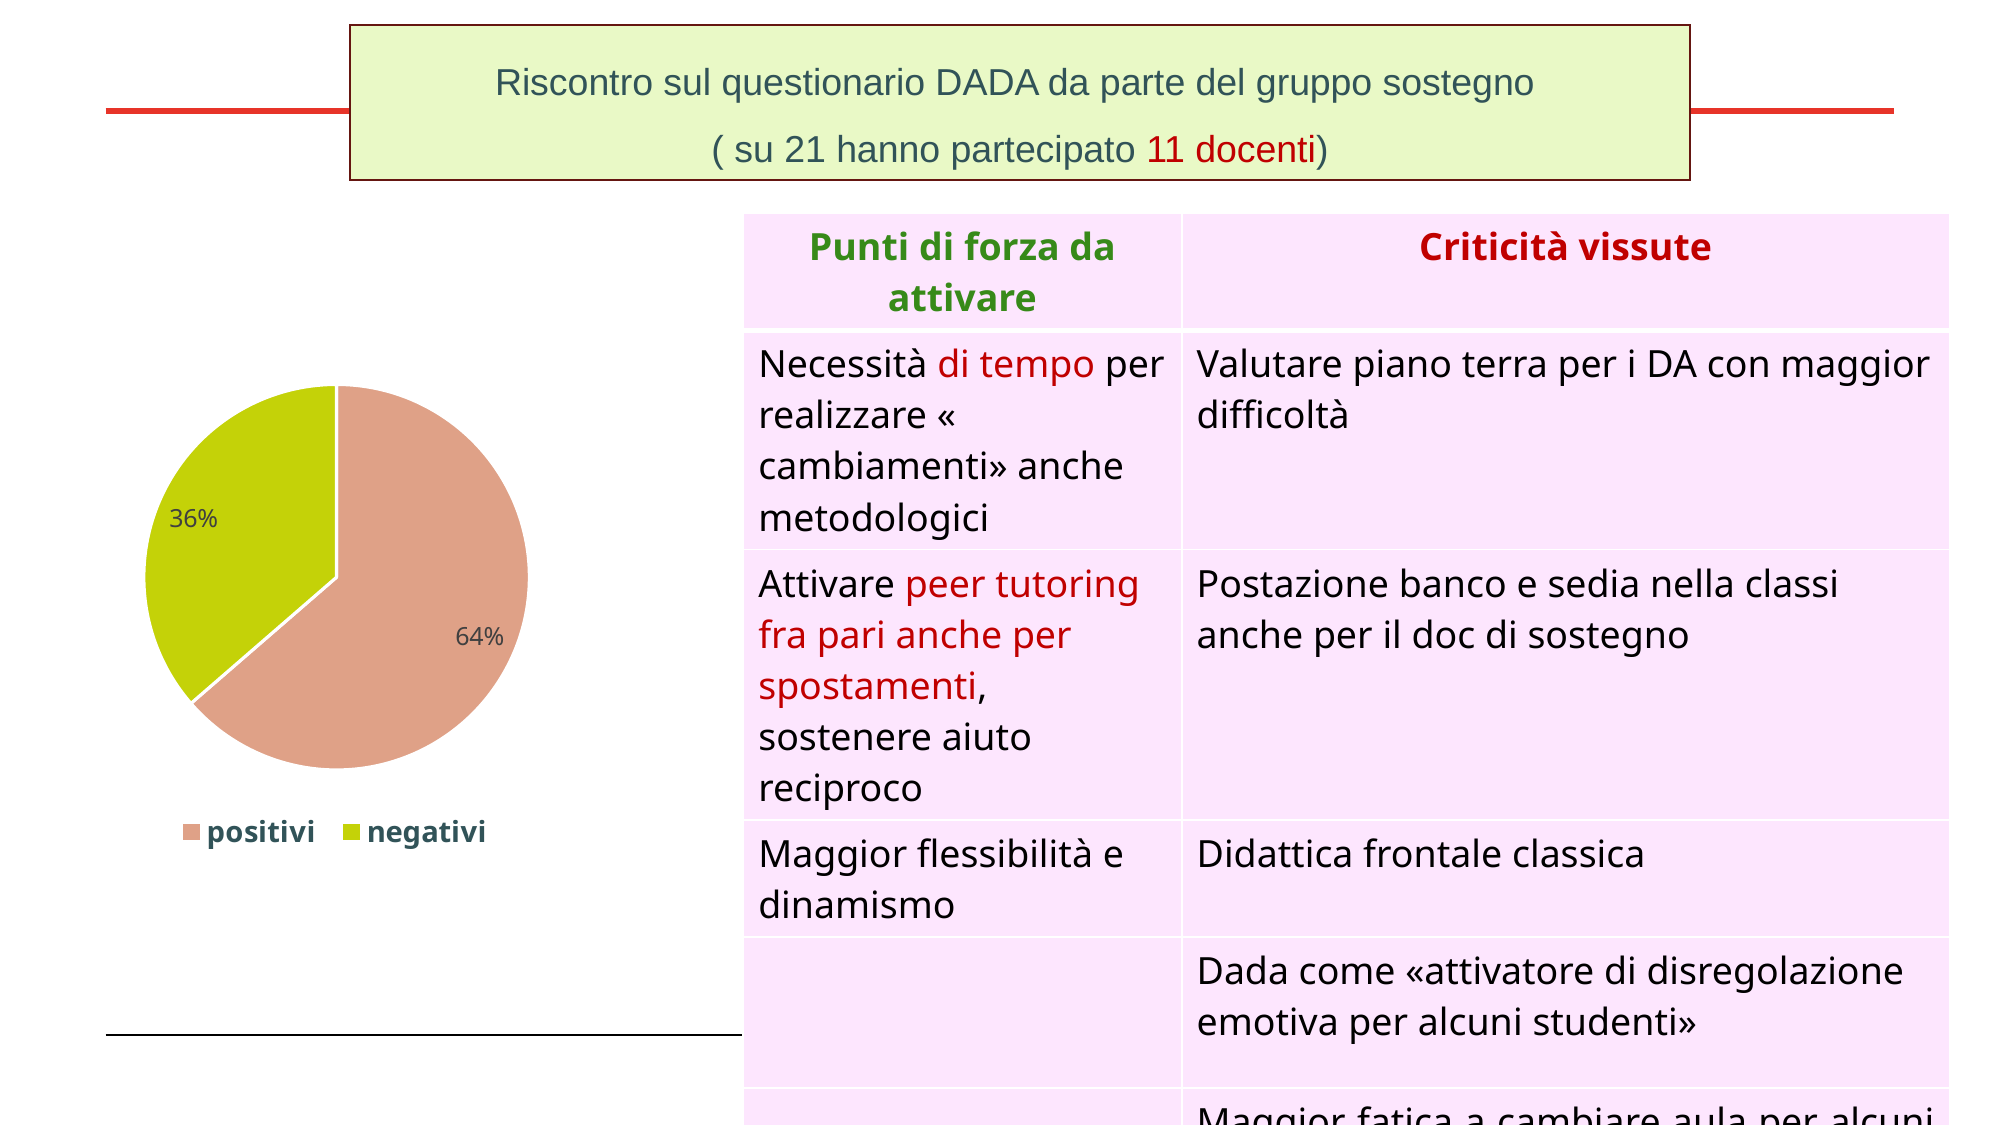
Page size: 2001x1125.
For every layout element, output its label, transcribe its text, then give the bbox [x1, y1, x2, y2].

table_cell Postazione banco e sedia nella classi anche per il doc di sostegno [1183, 550, 1949, 819]
table_cell Dada come «attivatore di disregolazione emotiva per alcuni studenti» [1183, 938, 1949, 1087]
table_header Criticità vissute [1183, 214, 1949, 328]
chart [49, 316, 620, 859]
table_cell Maggior fatica a cambiare aula per alcuni studenti che hanno bisogno di stabilità di spazi e tempi per il proprio funzionamento [1183, 1089, 1949, 1125]
table_cell Necessità di tempo per realizzare « cambiamenti» anche metodologici [744, 333, 1181, 549]
table_cell [744, 1089, 1181, 1125]
table_cell Didattica frontale classica [1183, 821, 1949, 936]
table_header Punti di forza da attivare [744, 214, 1181, 328]
table_cell Maggior flessibilità e dinamismo [744, 821, 1181, 936]
table_cell Valutare piano terra per i DA con maggior difficoltà [1183, 333, 1949, 549]
text_box Riscontro sul questionario DADA da parte del gruppo sostegno ( su 21 hanno partecipato 11 docenti) [349, 24, 1691, 181]
table_cell Attivare peer tutoring fra pari anche per spostamenti, sostenere aiuto reciproco [744, 550, 1181, 819]
table_cell [744, 938, 1181, 1087]
